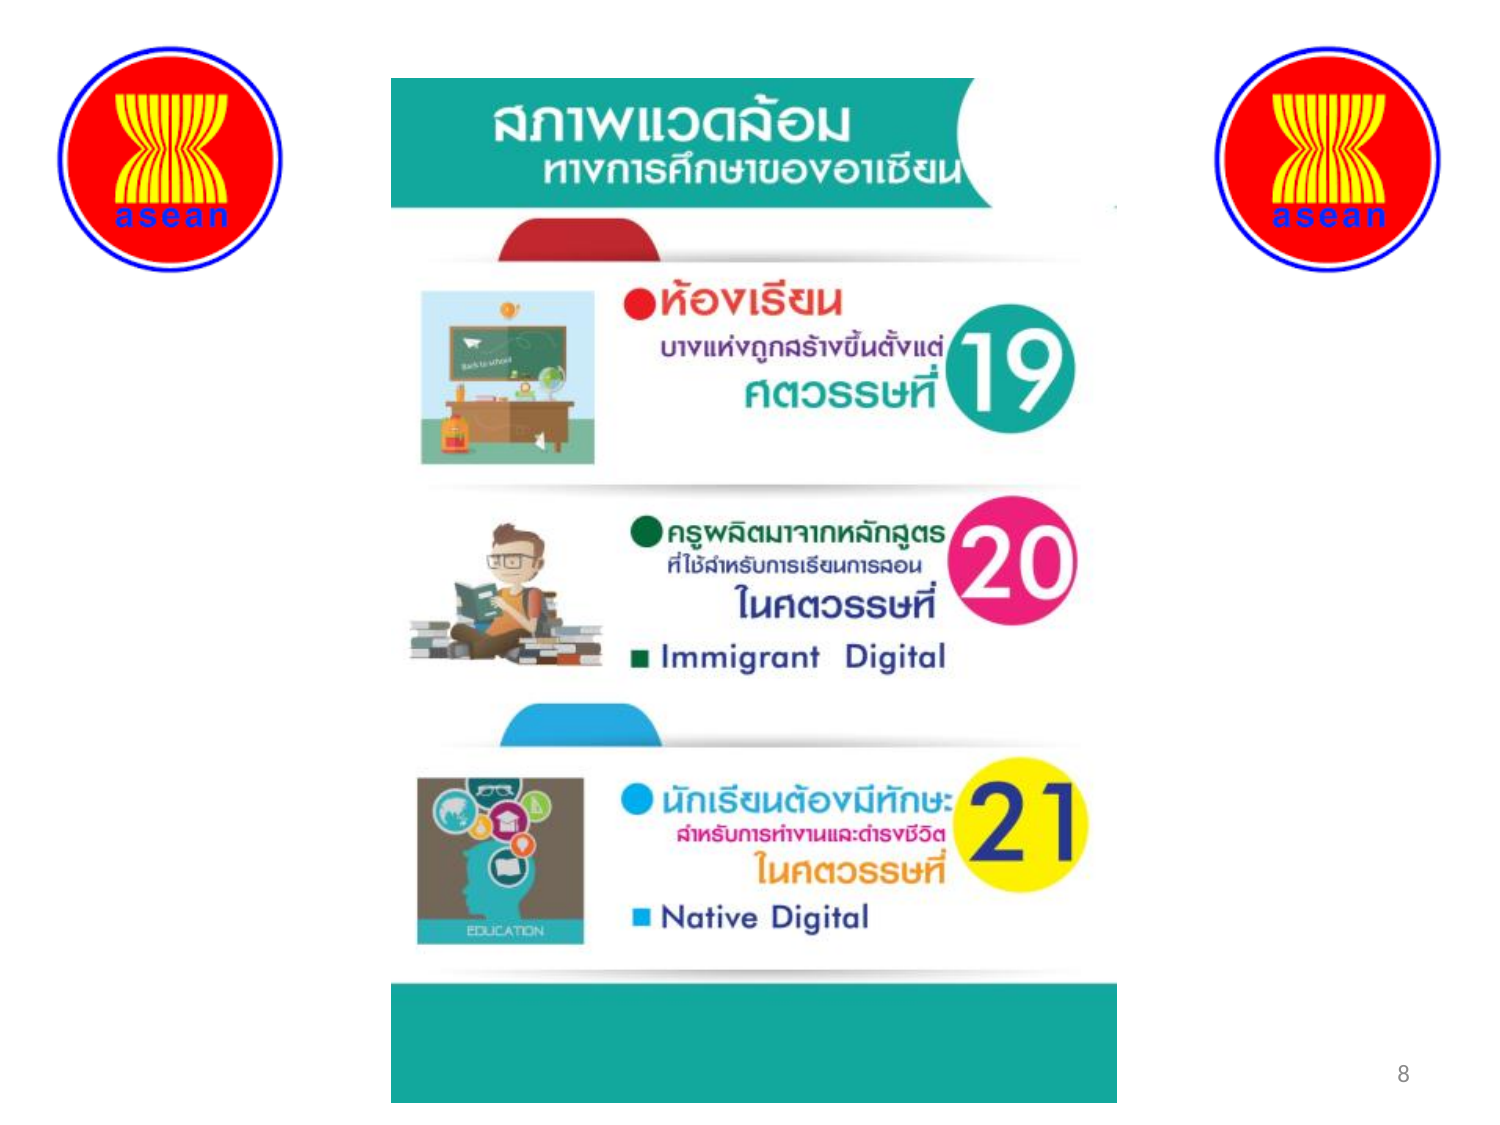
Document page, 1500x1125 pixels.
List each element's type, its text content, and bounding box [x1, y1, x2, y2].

picture [52, 42, 288, 278]
picture [1210, 42, 1446, 278]
slide_number 8 [1121, 1042, 1425, 1103]
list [391, 77, 1117, 1103]
